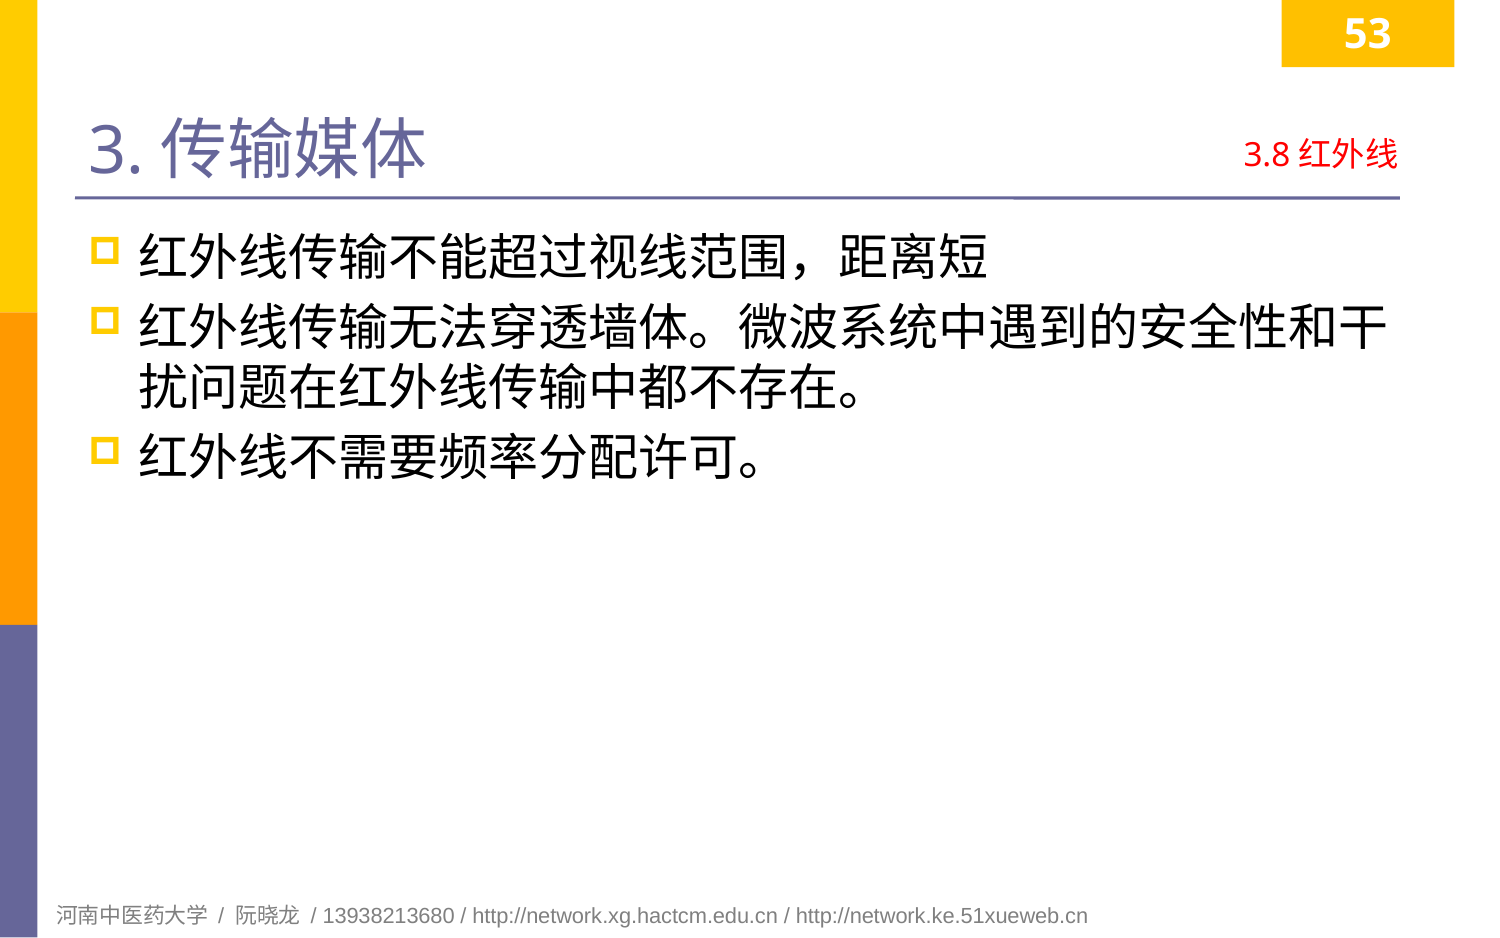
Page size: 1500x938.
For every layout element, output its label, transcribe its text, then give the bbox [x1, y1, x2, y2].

title 3.传输媒体 [75, 37, 1425, 194]
list 红外线传输不能超过视线范围，距离短 红外线传输无法穿透墙体。微波系统中遇到的安全性和干扰问题在红外线传输中都不存在。 红外线不需要频率分配许可。 [75, 218, 1425, 839]
slide_number 53 [1281, 0, 1455, 68]
list 3.8红外线 [939, 126, 1412, 186]
